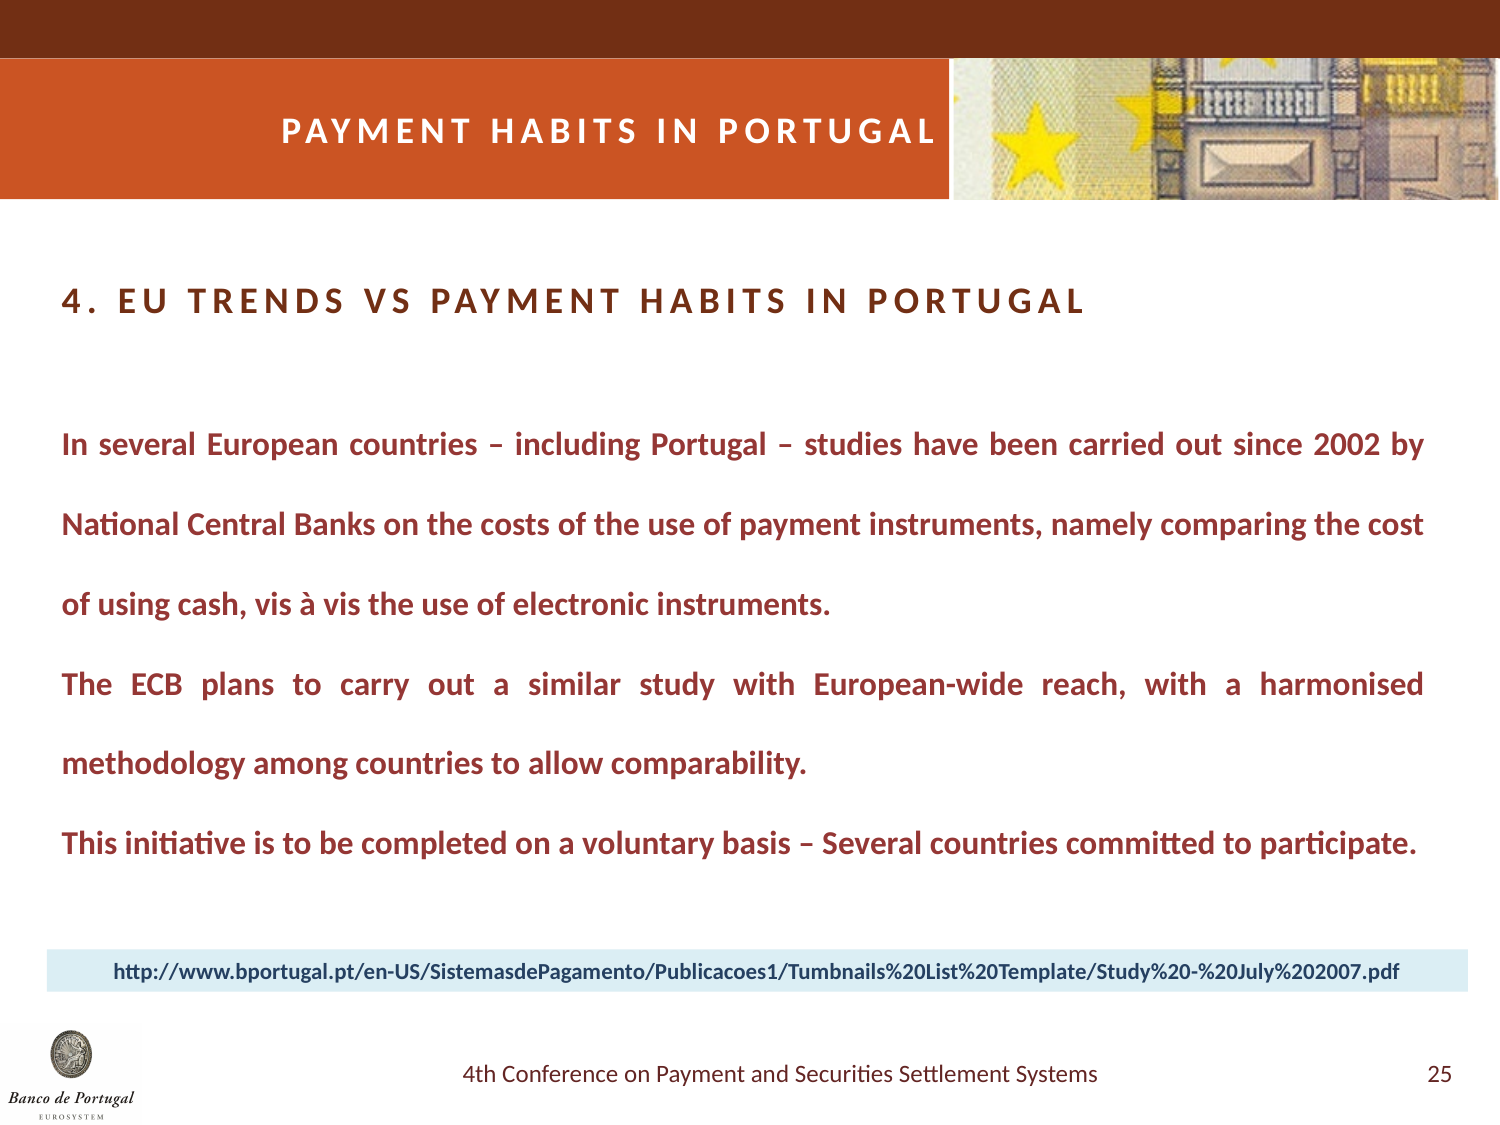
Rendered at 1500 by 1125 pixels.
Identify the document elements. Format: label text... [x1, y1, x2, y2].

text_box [0, 983, 199, 1125]
footer 4th Conference on Payment and Securities Settlement Systems [415, 1042, 1147, 1103]
text_box In several European countries – including Portugal – studies have been carried out since 2002 by National Central Banks on the costs of the use of payment instruments, namely comparing the cost of using cash, vis à vis the use of electronic instruments. The ECB plans to carry out a similar study with European-wide reach, with a harmonised methodology among countries to allow comparability. This initiative is to be completed on a voluntary basis – Several countries committed to participate. [46, 374, 1442, 869]
text_box 4. EU Trends vs Payment Habits in Portugal [46, 199, 1442, 329]
text_box http://www.bportugal.pt/en-US/SistemasdePagamento/Publicacoes1/Tumbnails%20List%20Template/Study%20-%20July%202007.pdf [46, 949, 1468, 992]
slide_number 25 [1393, 1042, 1468, 1103]
picture [953, 58, 1499, 200]
text_box [0, 0, 1500, 58]
text_box Payment Habits in Portugal [0, 56, 951, 201]
